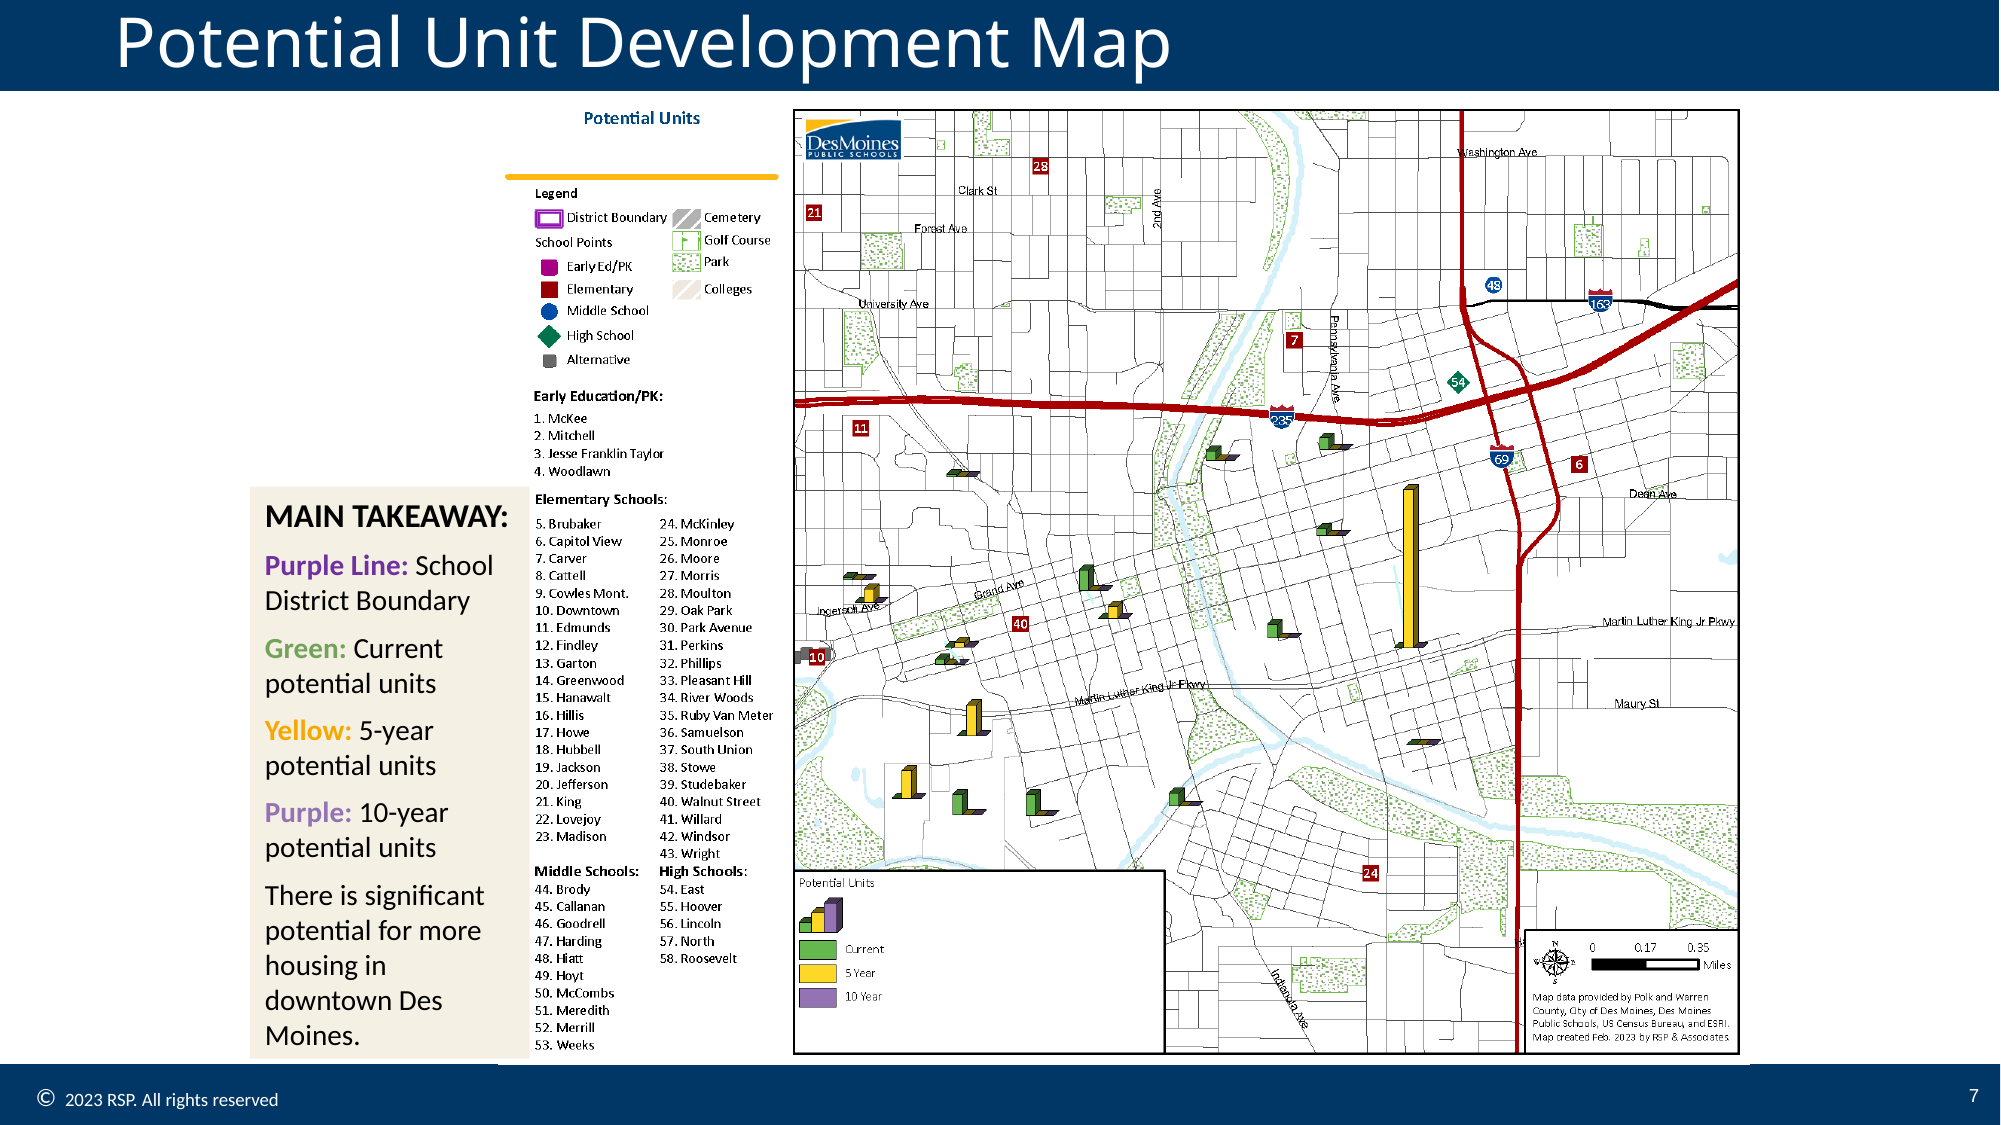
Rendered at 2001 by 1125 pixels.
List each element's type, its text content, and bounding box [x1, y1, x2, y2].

title Potential Unit Development Map [100, 0, 2000, 90]
picture [498, 98, 1750, 1065]
text_box MAIN TAKEAWAY: Purple Line: School District Boundary Green: Current potential units Yellow: 5-year potential units Purple: 10-year potential units There is significant potential for more housing in downtown Des Moines. [249, 486, 498, 1059]
